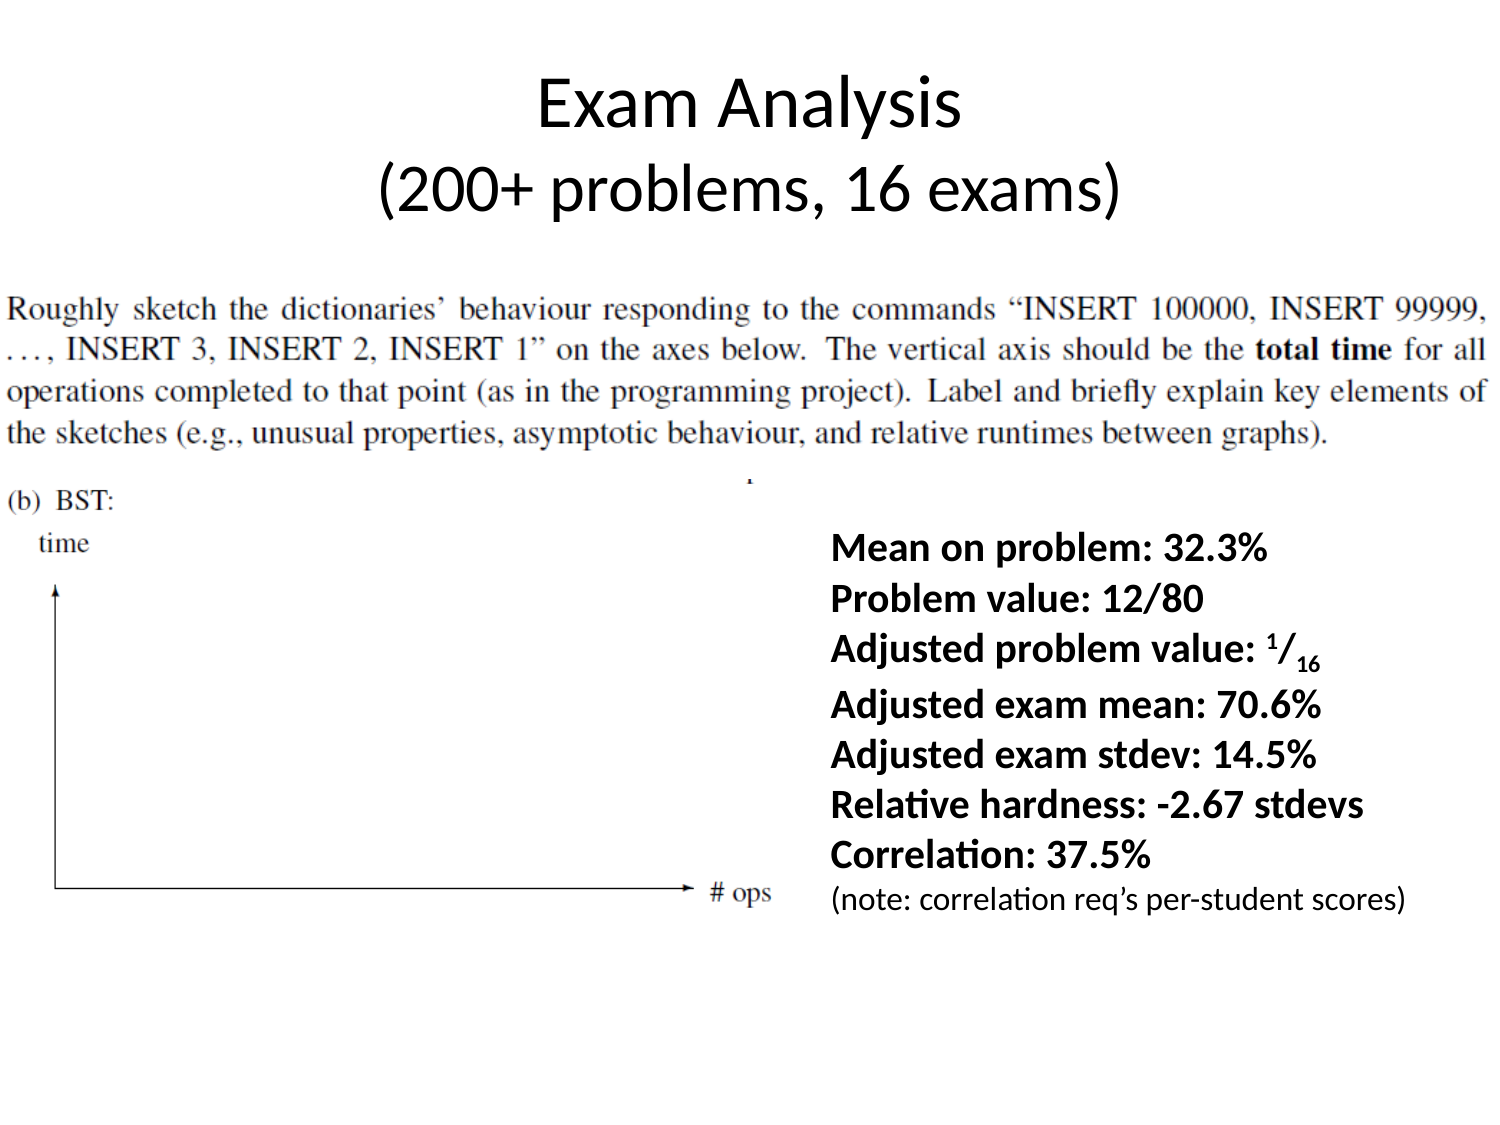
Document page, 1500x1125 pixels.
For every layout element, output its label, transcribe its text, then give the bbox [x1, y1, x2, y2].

title Exam Analysis (200+ problems, 16 exams) [75, 45, 1425, 233]
picture [0, 479, 792, 929]
picture [0, 281, 1500, 469]
text_box Mean on problem: 32.3% Problem value: 12/80 Adjusted problem value: 1/16 Adjusted exam mean: 70.6% Adjusted exam stdev: 14.5% Relative hardness: -2.67 stdevs Correlation: 37.5% (note: correlation req’s per-student scores) [815, 512, 1423, 925]
